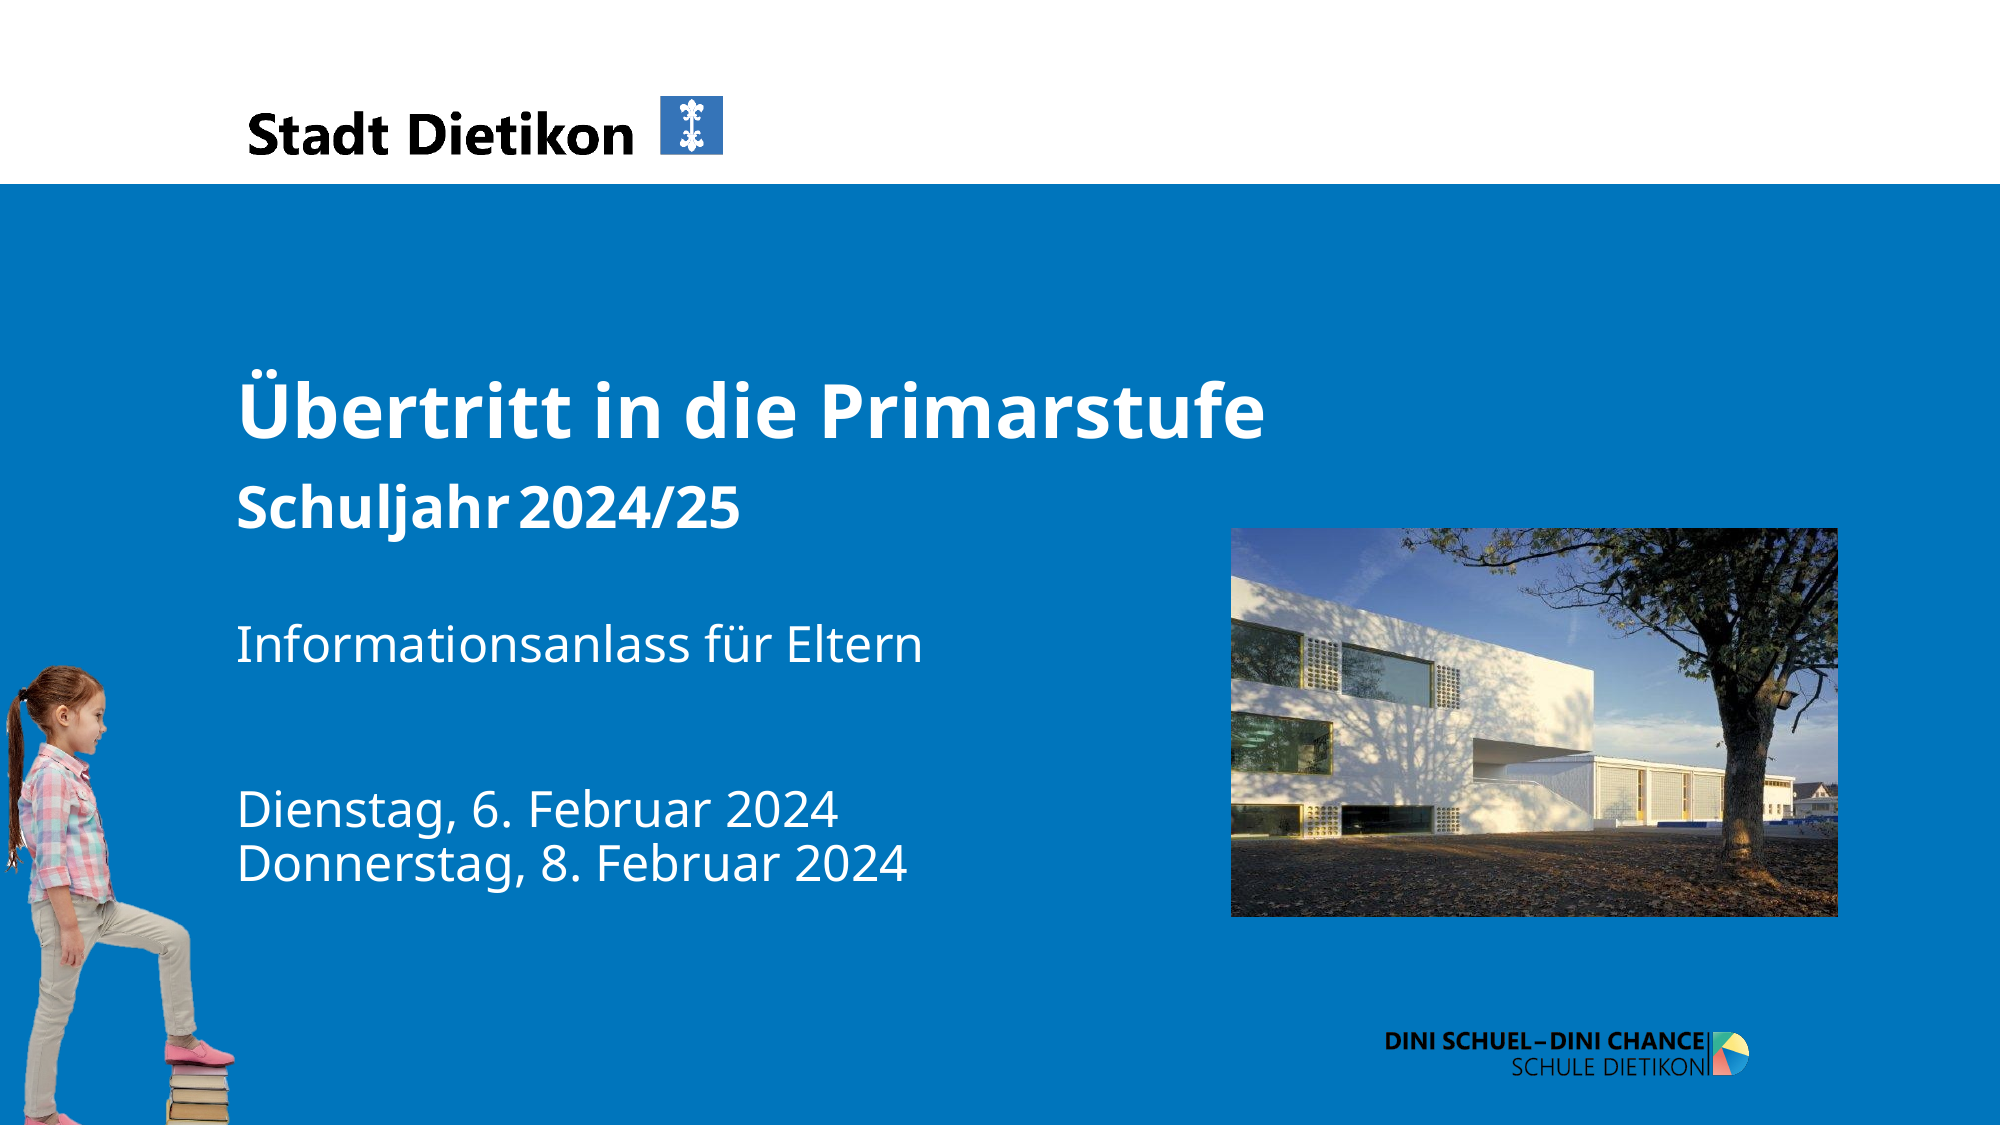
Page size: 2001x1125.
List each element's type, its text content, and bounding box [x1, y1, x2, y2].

picture [1381, 1021, 1754, 1086]
title Übertritt in die Primarstufe [235, 353, 1736, 463]
picture [1231, 528, 1838, 917]
list Dienstag, 6. Februar 2024 Donnerstag, 8. Februar 2024 [235, 776, 1231, 901]
text_box Informationsanlass für Eltern [236, 611, 1088, 764]
text_box Schuljahr 2024/25 [221, 462, 986, 548]
picture [249, 96, 723, 155]
picture [0, 651, 250, 1125]
